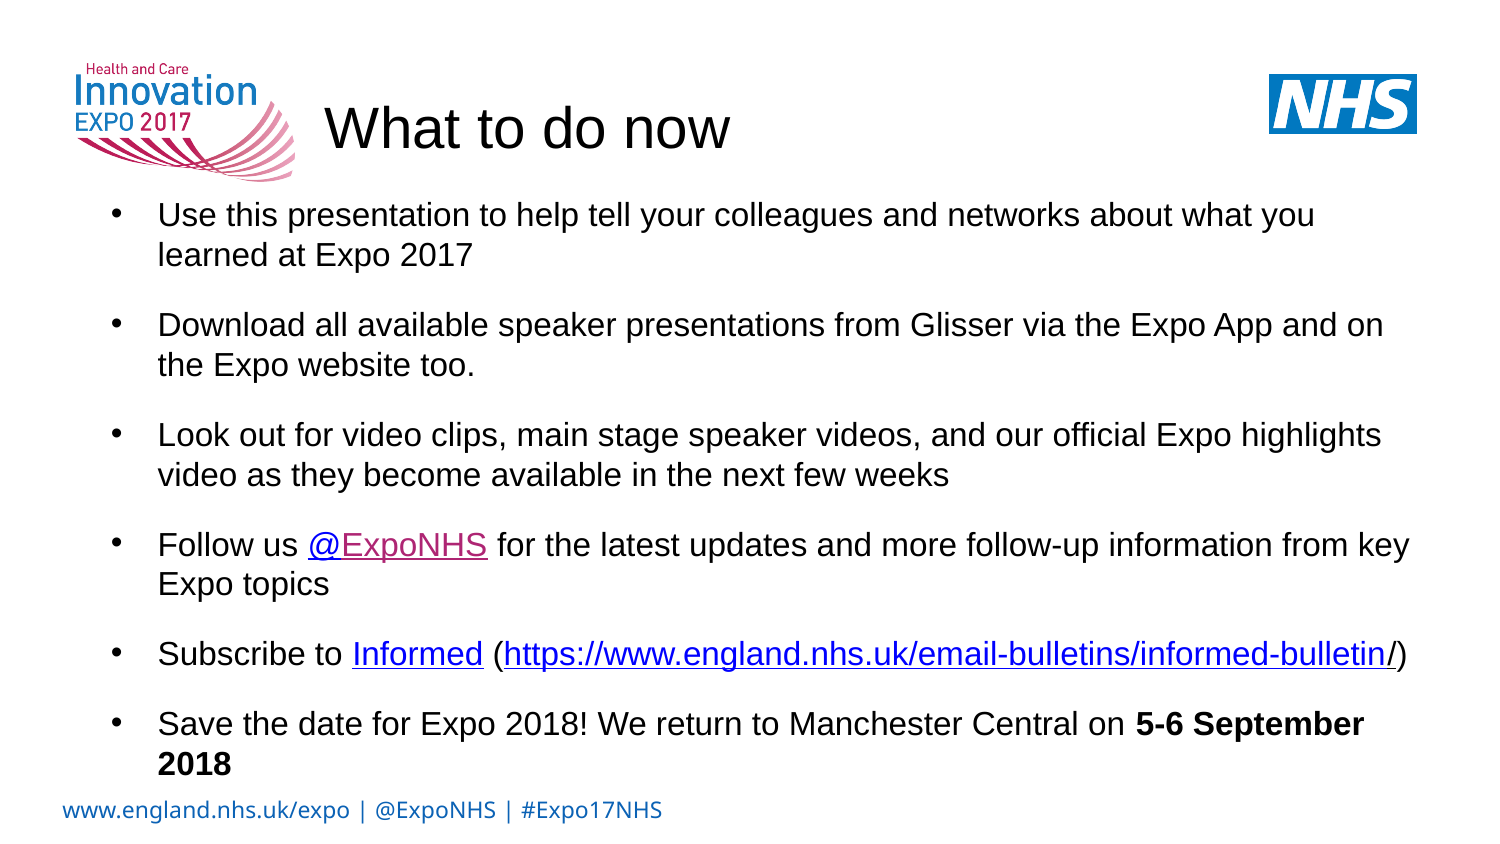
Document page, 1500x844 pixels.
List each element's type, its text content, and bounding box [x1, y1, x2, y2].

text_box What to do now [310, 82, 1313, 168]
text_box Use this presentation to help tell your colleagues and networks about what you learned at Expo 2017 Download all available speaker presentations from Glisser via the Expo App and on the Expo website too. Look out for video clips, main stage speaker videos, and our official Expo highlights video as they become available in the next few weeks Follow us @ExpoNHS for the latest updates and more follow-up information from key Expo topics Subscribe to Informed (https://www.england.nhs.uk/email-bulletins/informed-bulletin/) Save the date for Expo 2018! We return to Manchester Central on 5-6 September 2018 [96, 185, 1427, 844]
picture [1269, 74, 1417, 134]
picture [76, 63, 295, 182]
